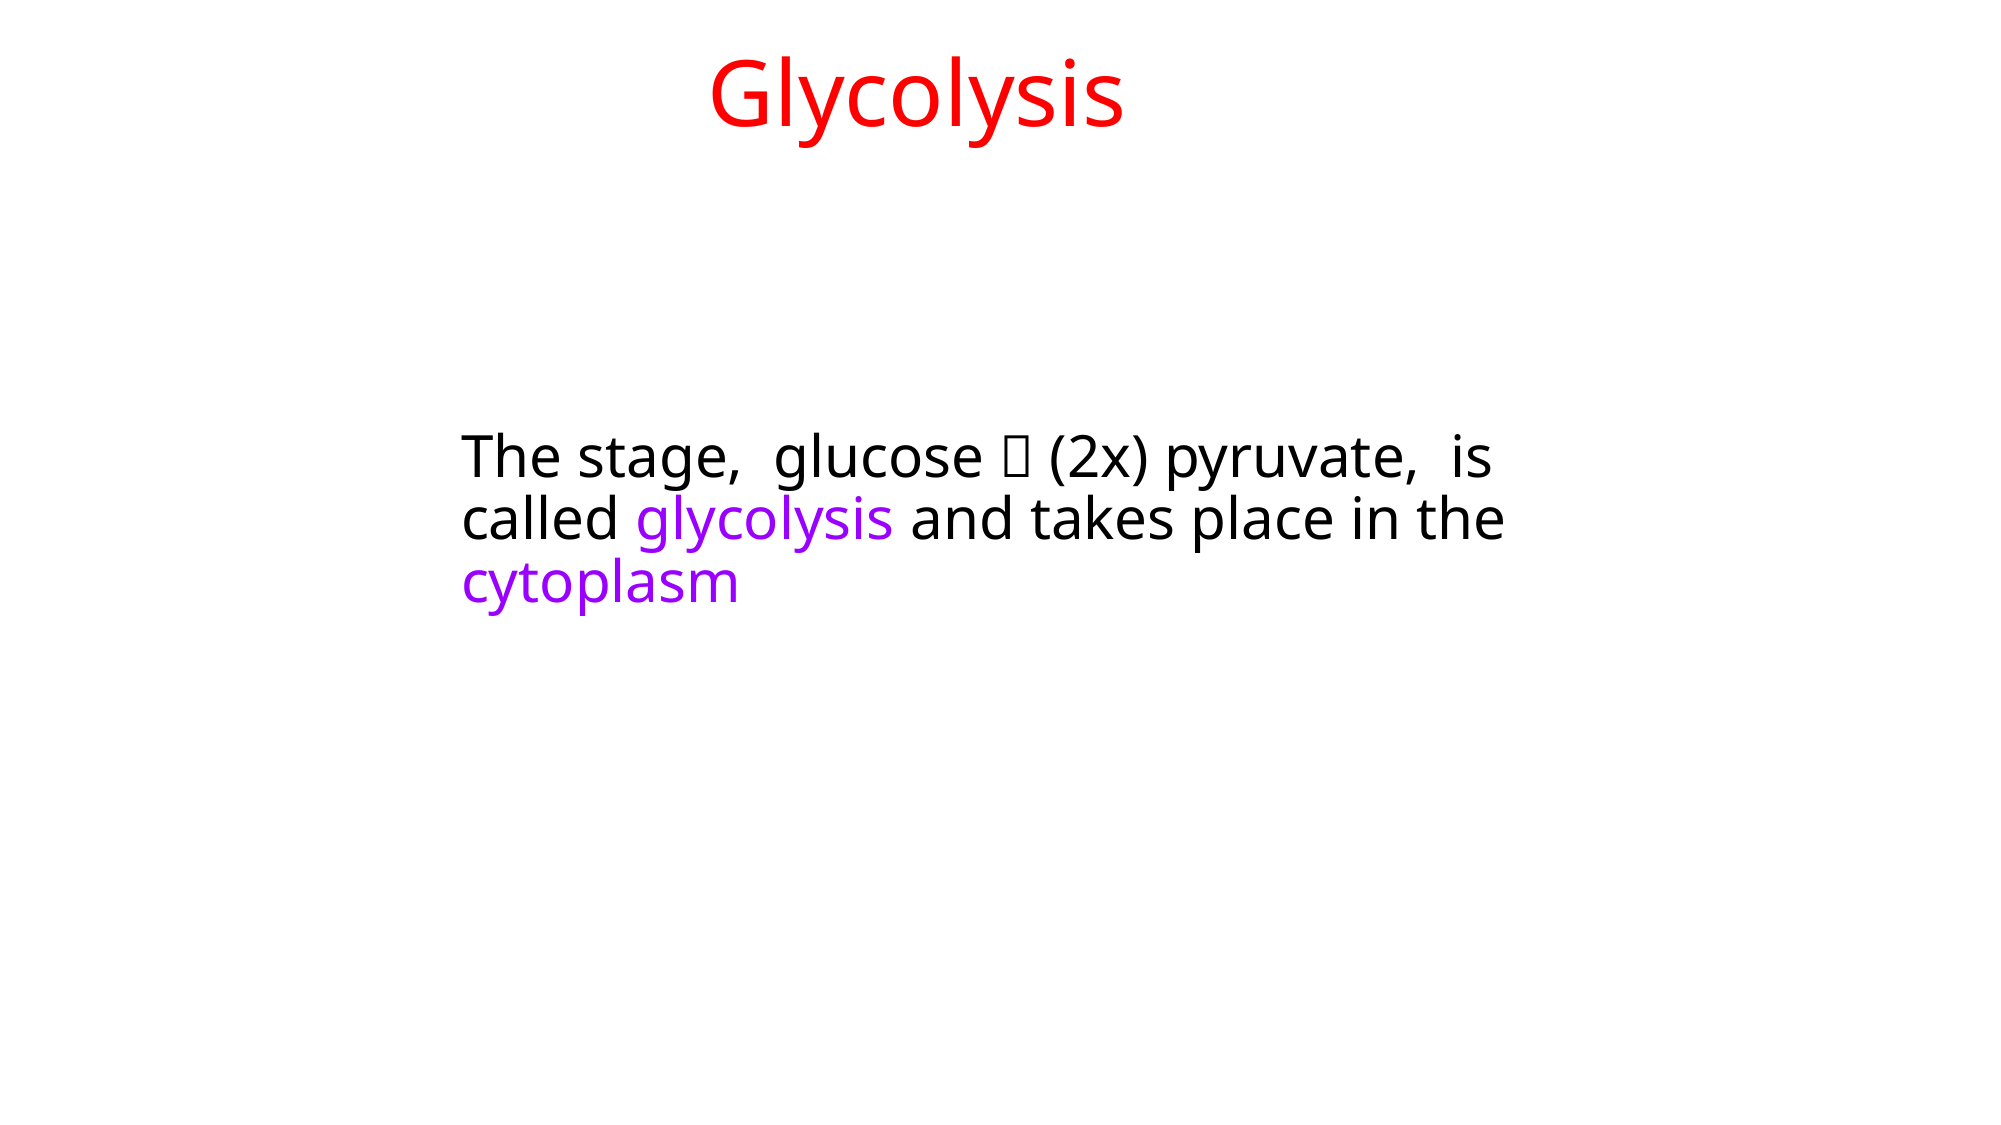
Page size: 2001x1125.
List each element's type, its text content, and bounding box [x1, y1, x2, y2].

text_box The stage, glucose  (2x) pyruvate, is called glycolysis and takes place in the cytoplasm [446, 328, 1607, 696]
text_box Glycolysis [693, 39, 1281, 228]
